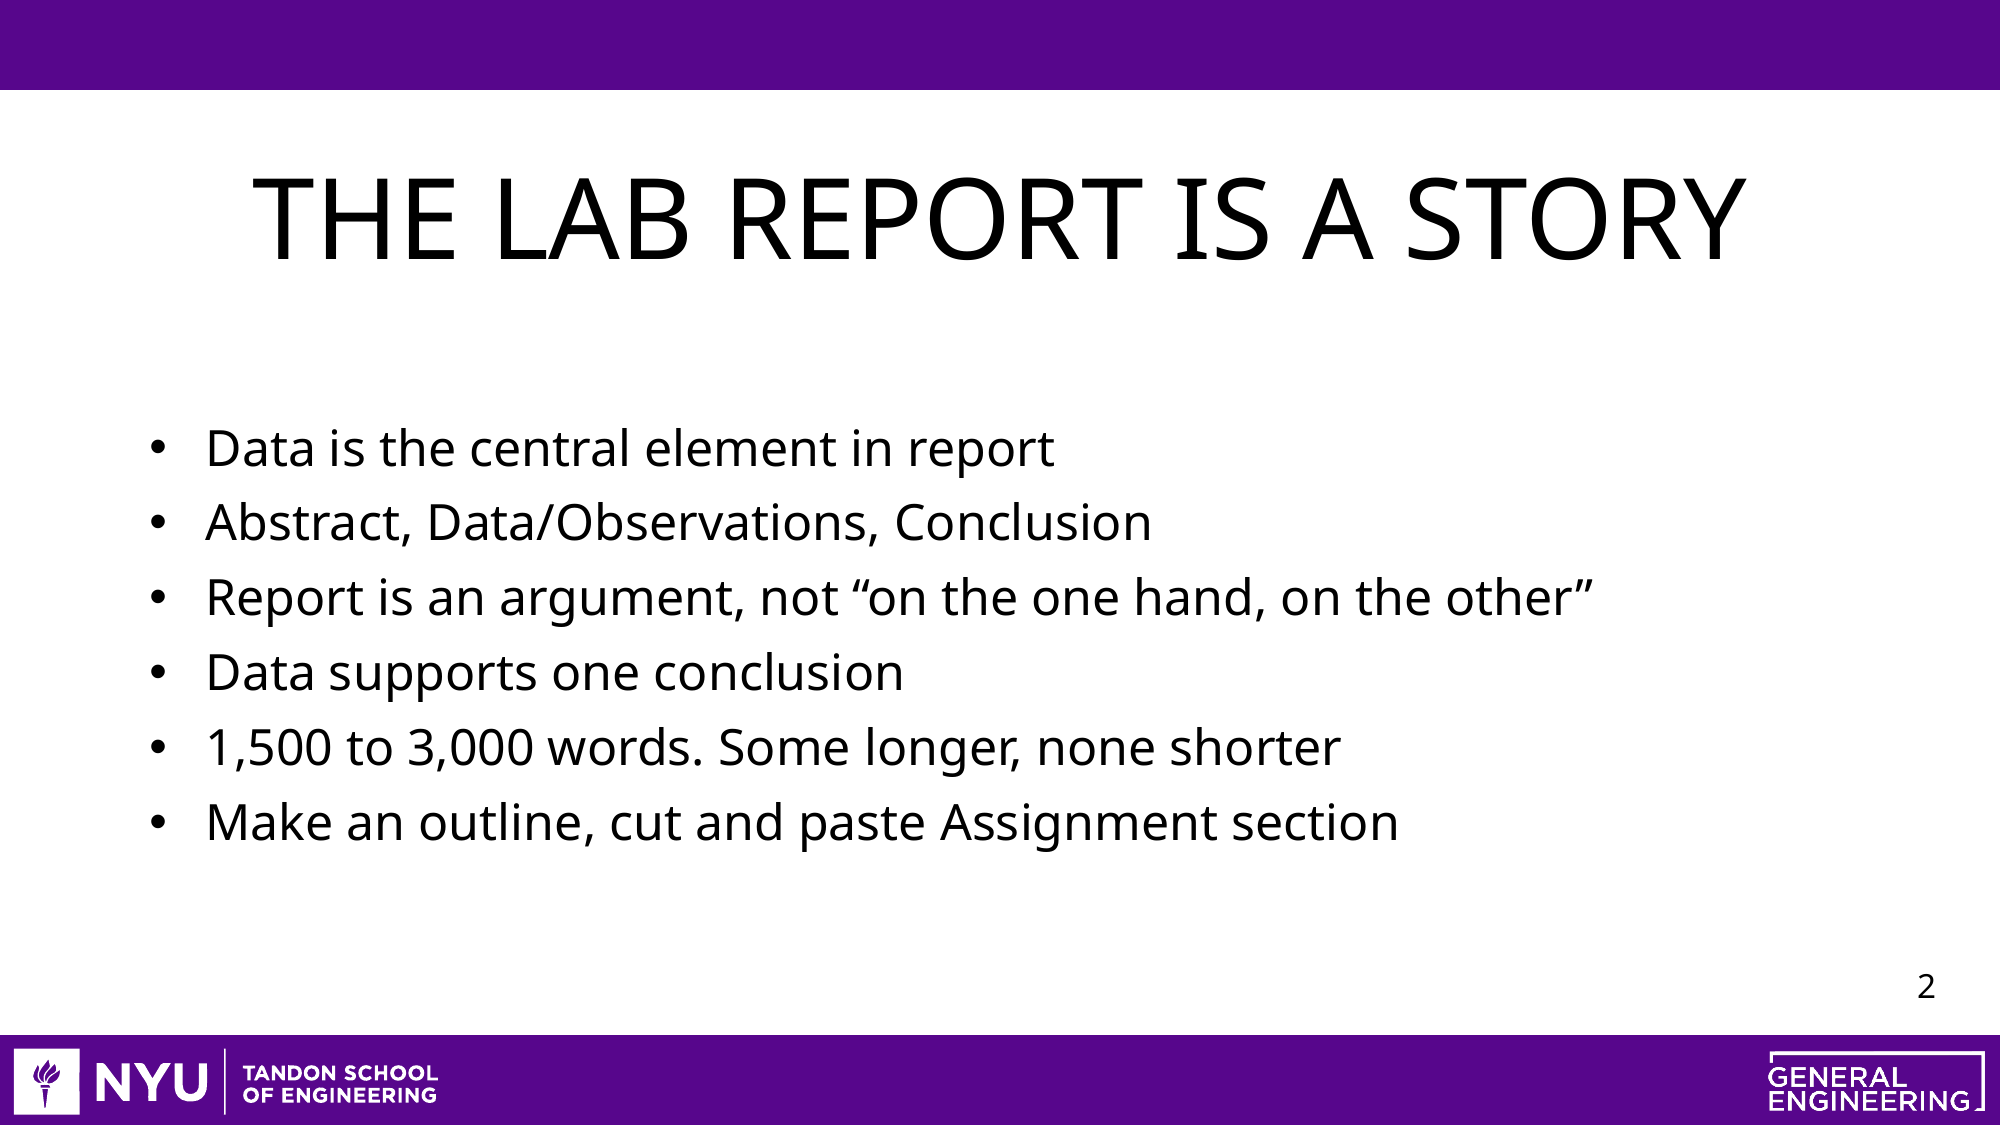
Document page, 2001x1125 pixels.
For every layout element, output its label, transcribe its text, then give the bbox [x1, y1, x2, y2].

subtitle Data is the central element in report Abstract, Data/Observations, Conclusion Report is an argument, not “on the one hand, on the other” Data supports one conclusion 1,500 to 3,000 words. Some longer, none shorter Make an outline, cut and paste Assignment section [134, 315, 1908, 959]
text_box [0, 1034, 2000, 1125]
title THE LAB REPORT IS A STORY [92, 132, 1908, 292]
text_box [0, 0, 2000, 91]
text_box 2 [1802, 958, 1951, 1013]
picture [1768, 1051, 1985, 1111]
picture [13, 1048, 438, 1115]
